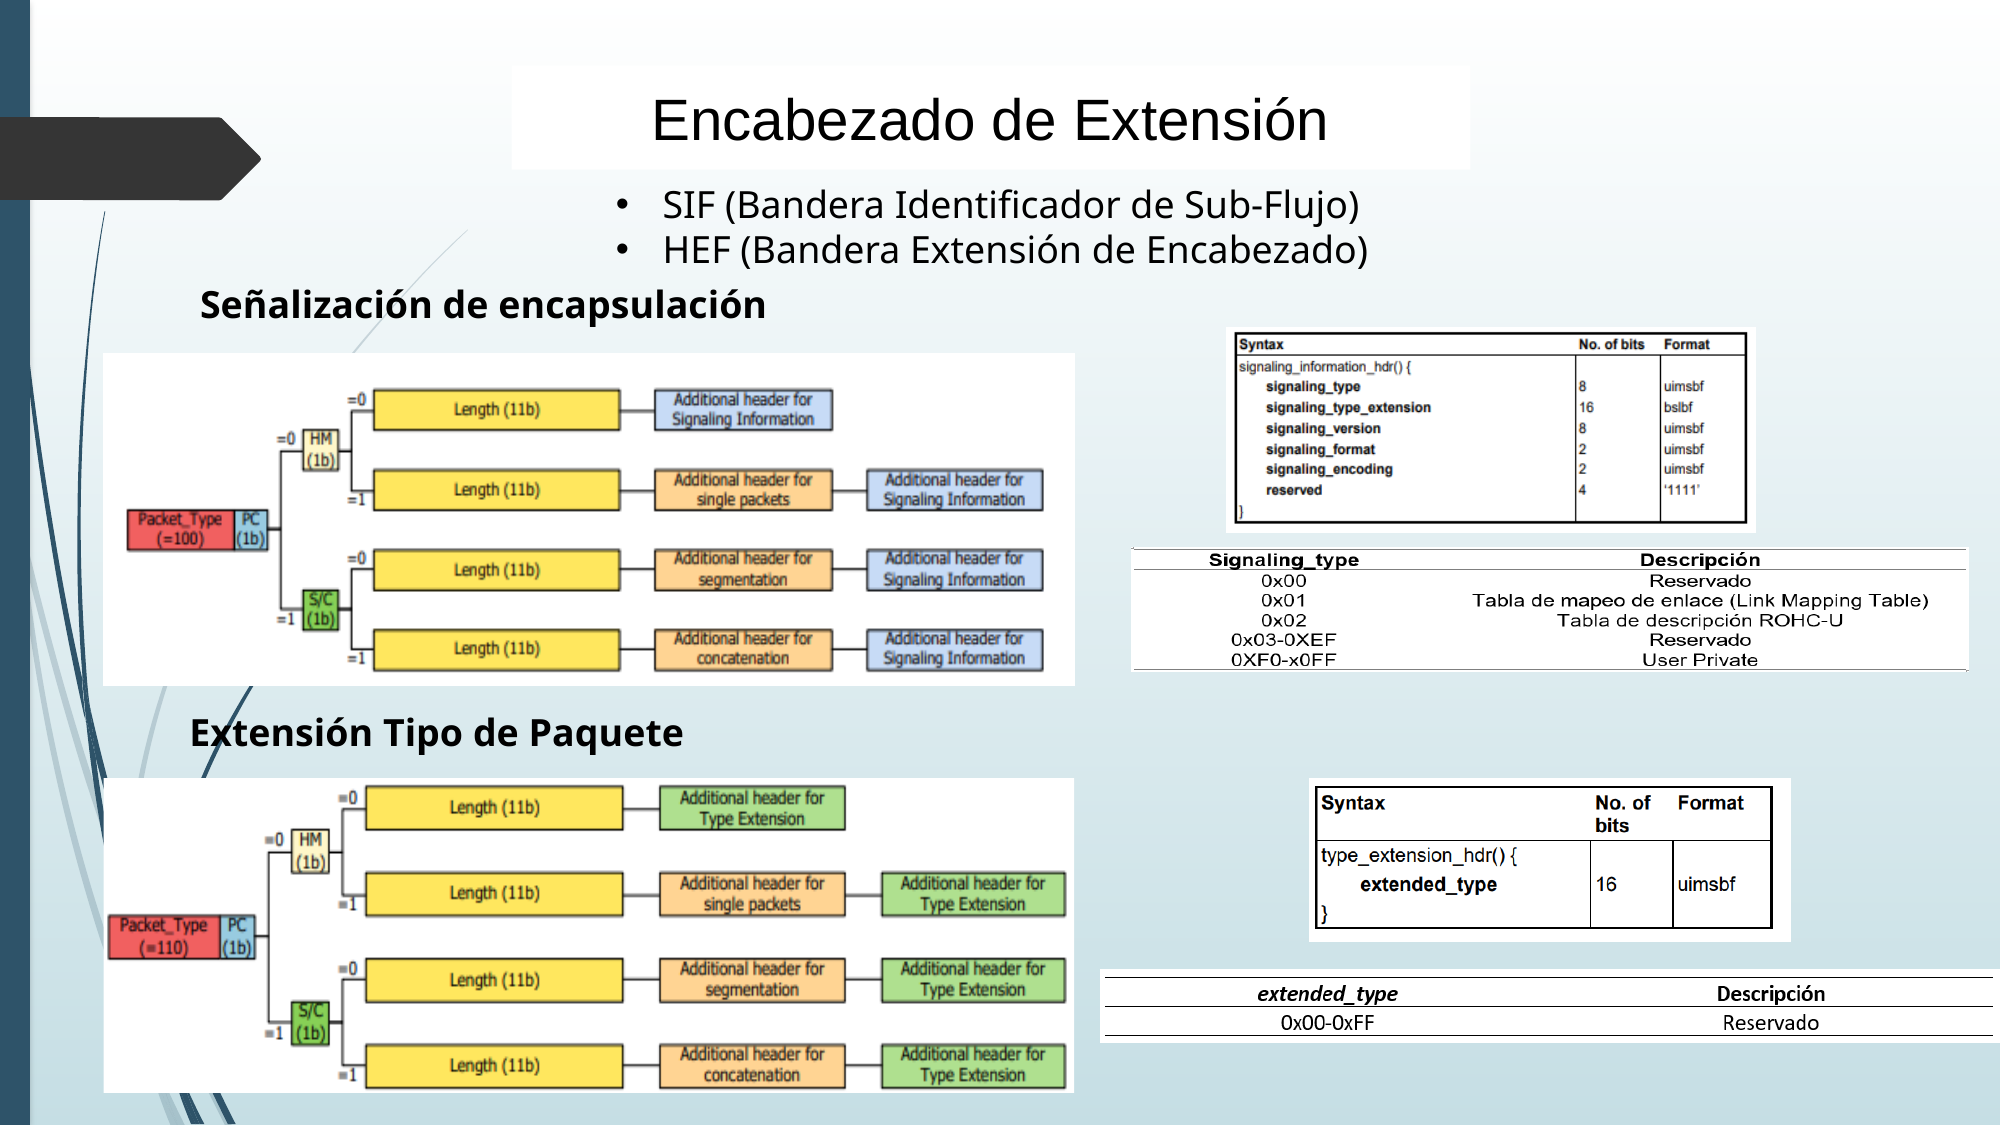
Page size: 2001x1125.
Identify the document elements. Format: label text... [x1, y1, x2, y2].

text_box Señalización de encapsulación [185, 273, 838, 334]
text_box Extensión Tipo de Paquete [174, 701, 828, 762]
picture [103, 352, 1075, 687]
picture [103, 778, 1075, 1094]
picture [1226, 326, 1756, 533]
text_box Encabezado de Extensión [510, 64, 1472, 171]
text_box SIF (Bandera Identificador de Sub-Flujo) HEF (Bandera Extensión de Encabezado) [601, 173, 1471, 278]
picture [1131, 547, 1969, 673]
picture [1309, 778, 1791, 942]
picture [1099, 969, 2000, 1044]
